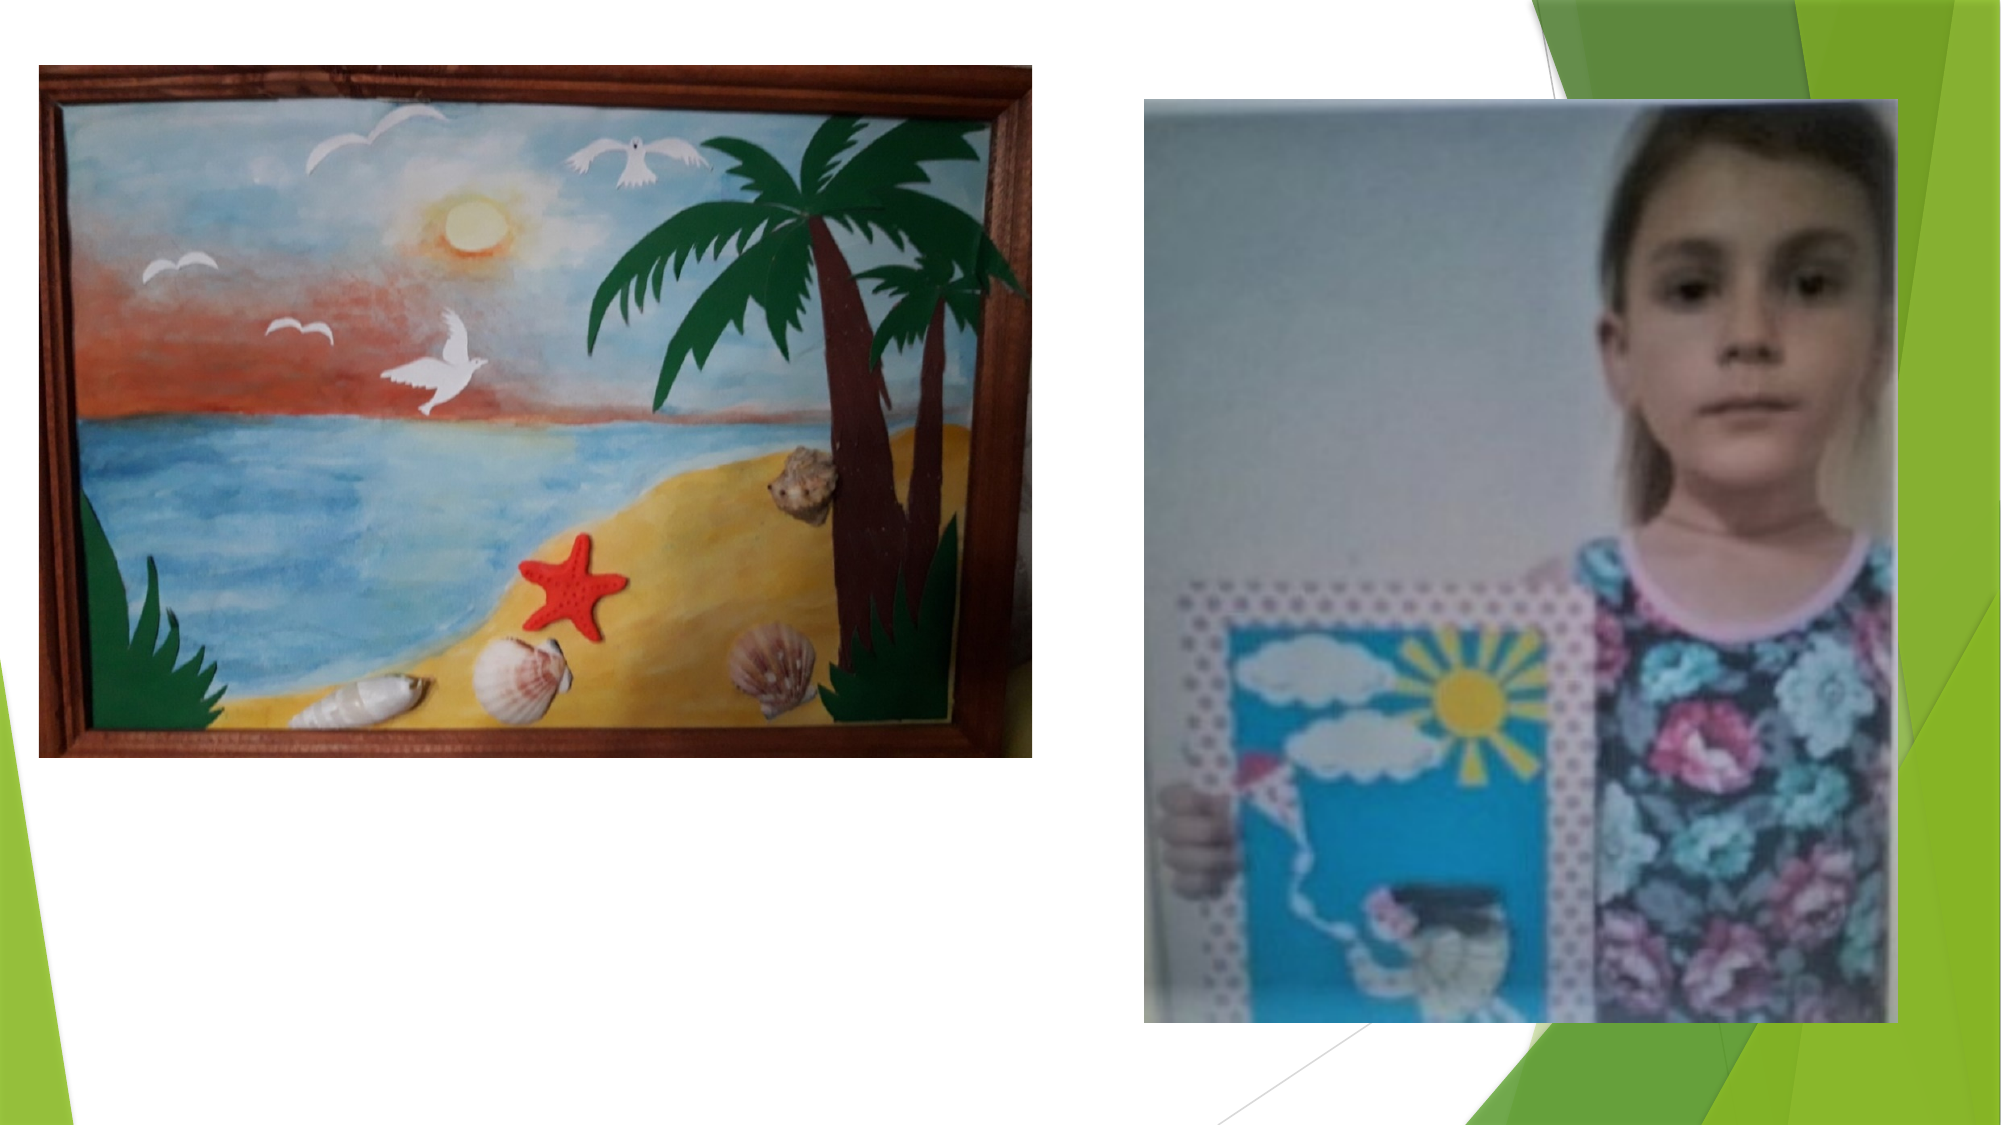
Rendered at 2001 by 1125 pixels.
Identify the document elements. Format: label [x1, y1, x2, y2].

list [38, 63, 1033, 759]
list [1144, 99, 1899, 1023]
